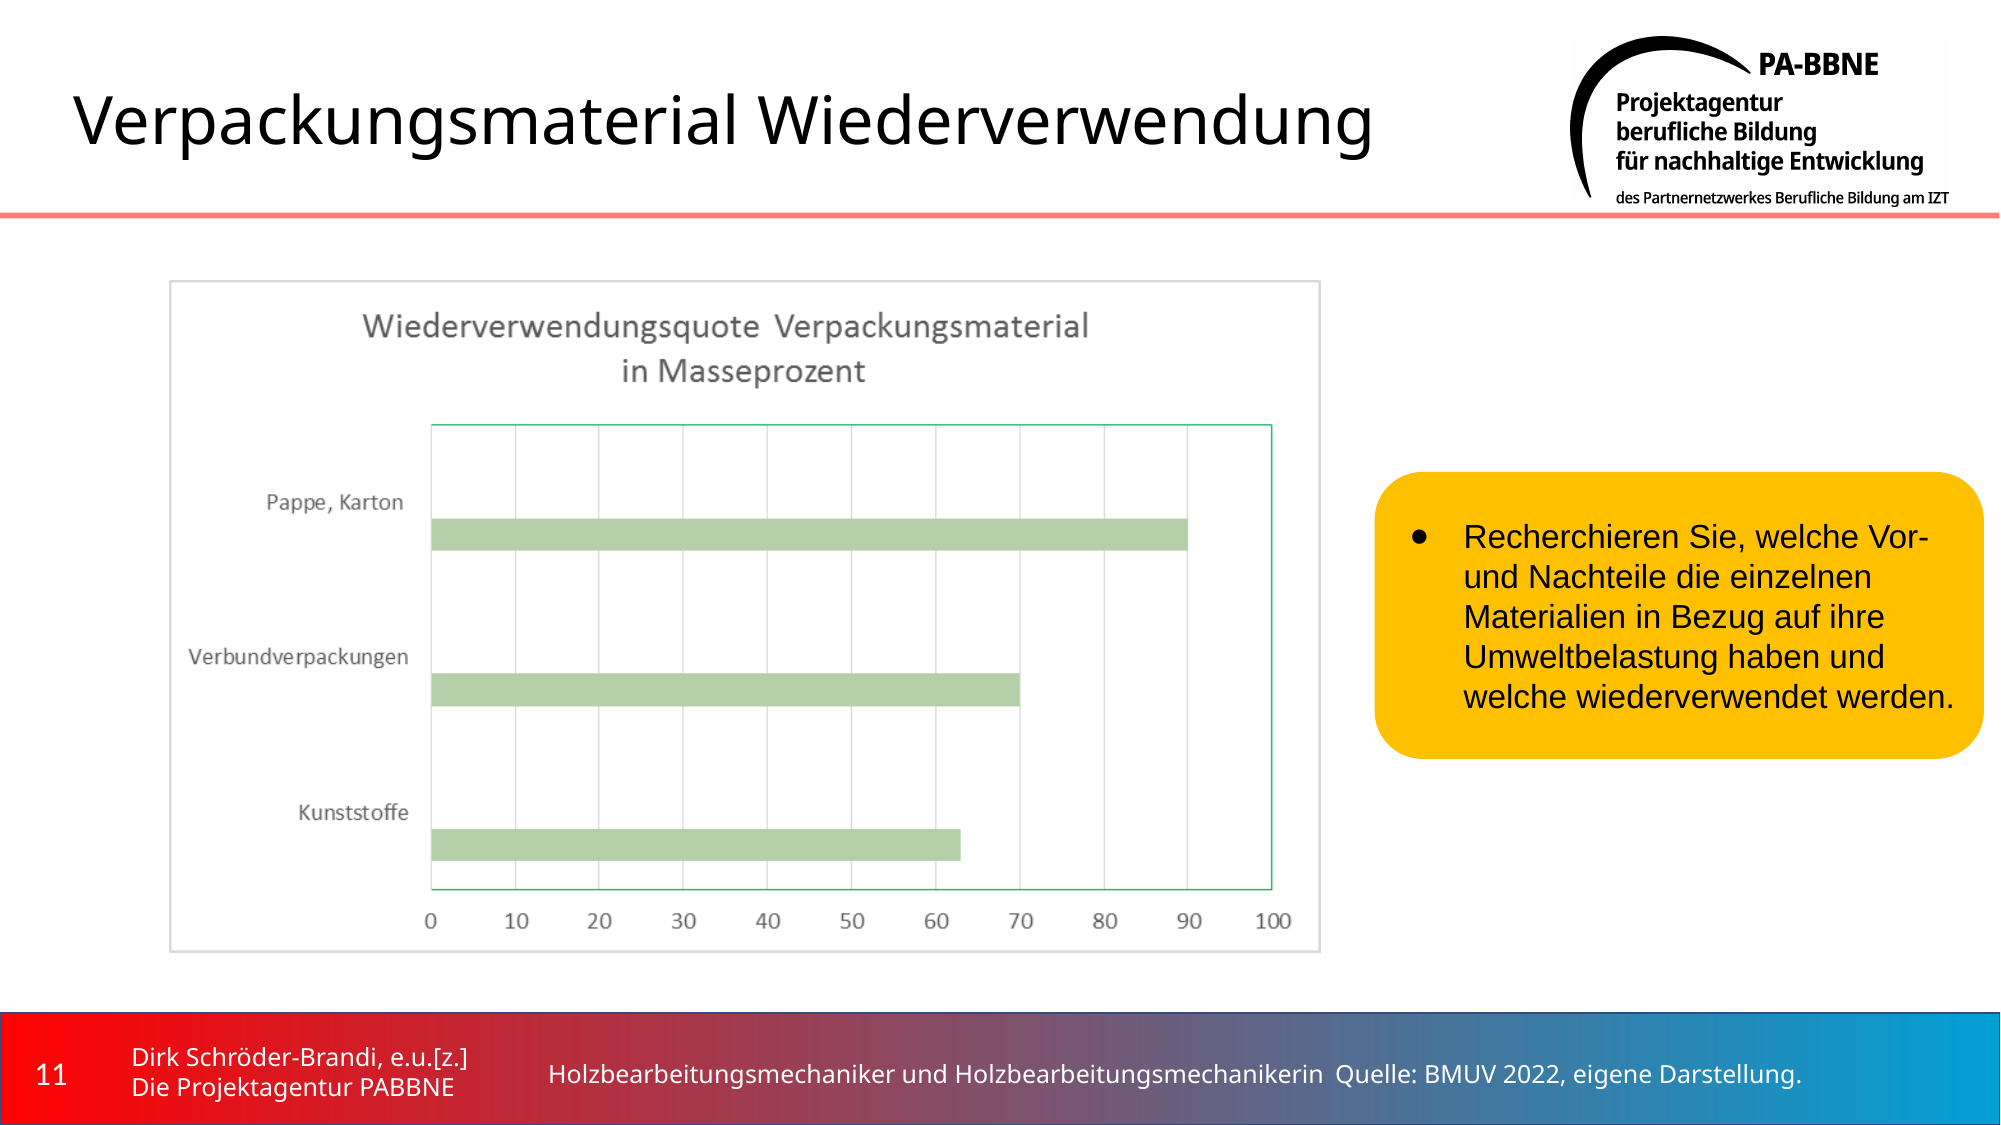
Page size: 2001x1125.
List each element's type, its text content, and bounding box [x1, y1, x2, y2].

picture [1570, 36, 1949, 207]
list Quelle: BMUV 2022, eigene Darstellung. [1384, 1026, 1949, 1118]
list Holzbearbeitungsmechaniker und Holzbearbeitungsmechanikerin [533, 1026, 1384, 1118]
text_box Recherchieren Sie, welche Vor- und Nachteile die einzelnen Materialien in Bezug auf ihre Umweltbelastung haben und welche wiederverwendet werden. [1374, 471, 1984, 759]
title Verpackungsmaterial Wiederverwendung [59, 29, 1536, 207]
slide_number ‹#› [0, 1026, 102, 1118]
picture [169, 279, 1321, 953]
footer Dirk Schröder-Brandi, e.u.[z.] Die Projektagentur PABBNE [116, 1026, 533, 1118]
